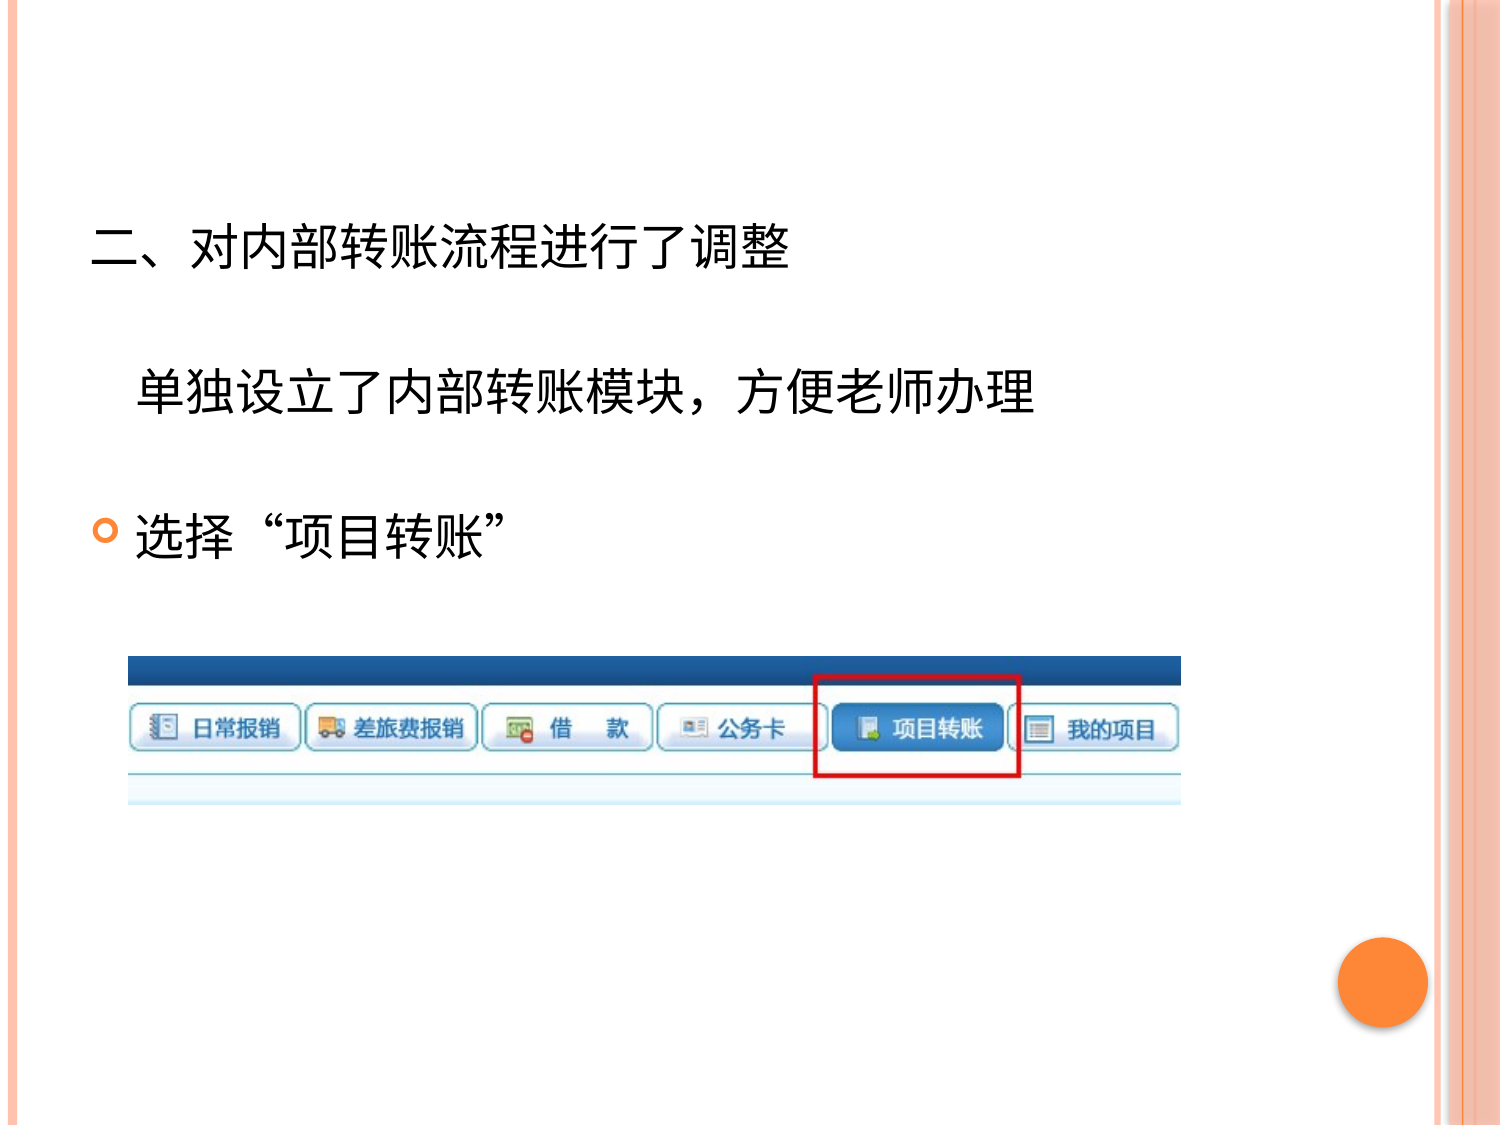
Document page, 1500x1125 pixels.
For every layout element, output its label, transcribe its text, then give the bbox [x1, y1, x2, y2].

list 二、对内部转账流程进行了调整 单独设立了内部转账模块，方便老师办理 选择“项目转账” [75, 208, 1300, 1008]
picture [128, 655, 1181, 806]
